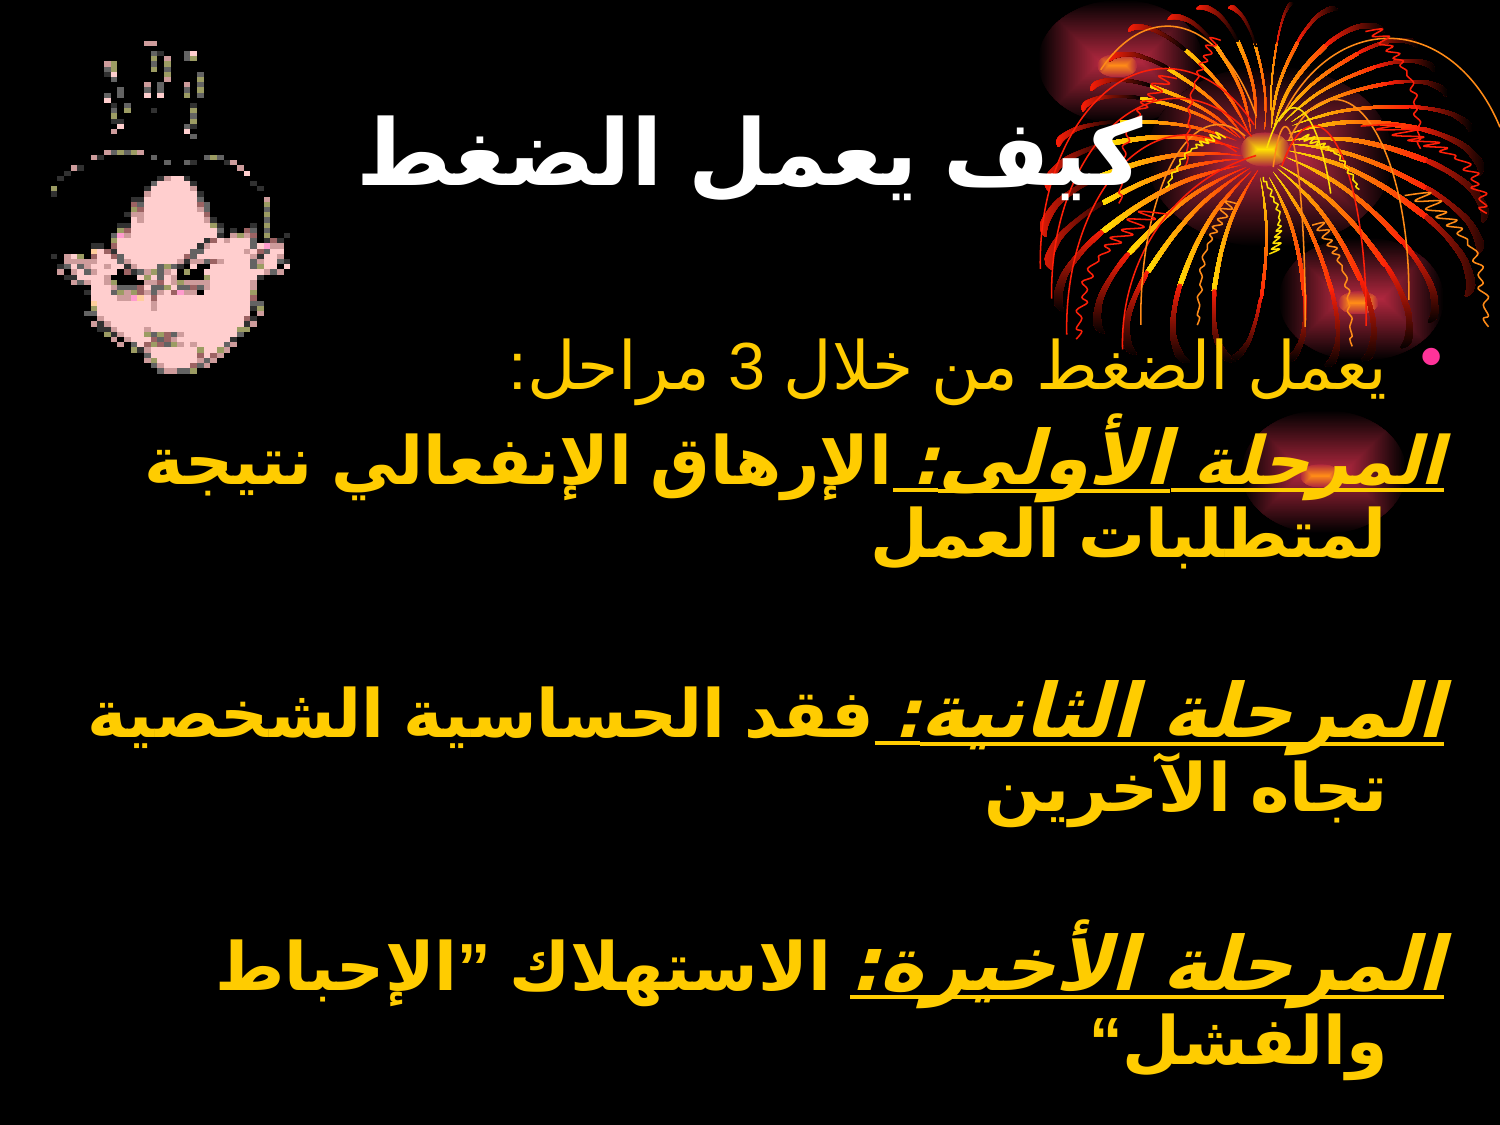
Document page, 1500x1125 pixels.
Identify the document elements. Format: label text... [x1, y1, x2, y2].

picture [0, 41, 385, 374]
list يعمل الضغط من خلال 3 مراحل: المرحلة الأولى: الإرهاق الإنفعالي نتيجة لمتطلبات العمل المرحلة الثانية: فقد الحساسية الشخصية تجاه الآخرين المرحلة الأخيرة: الاستهلاك ”الإحباط والفشل“ -أكثر ما تظهر ظاهرة الاستهلاك في المجالات الخدمية (كالصحة والتعليم وغيرها) [52, 324, 1460, 1001]
title كيف يعمل الضغط [390, 49, 1388, 250]
